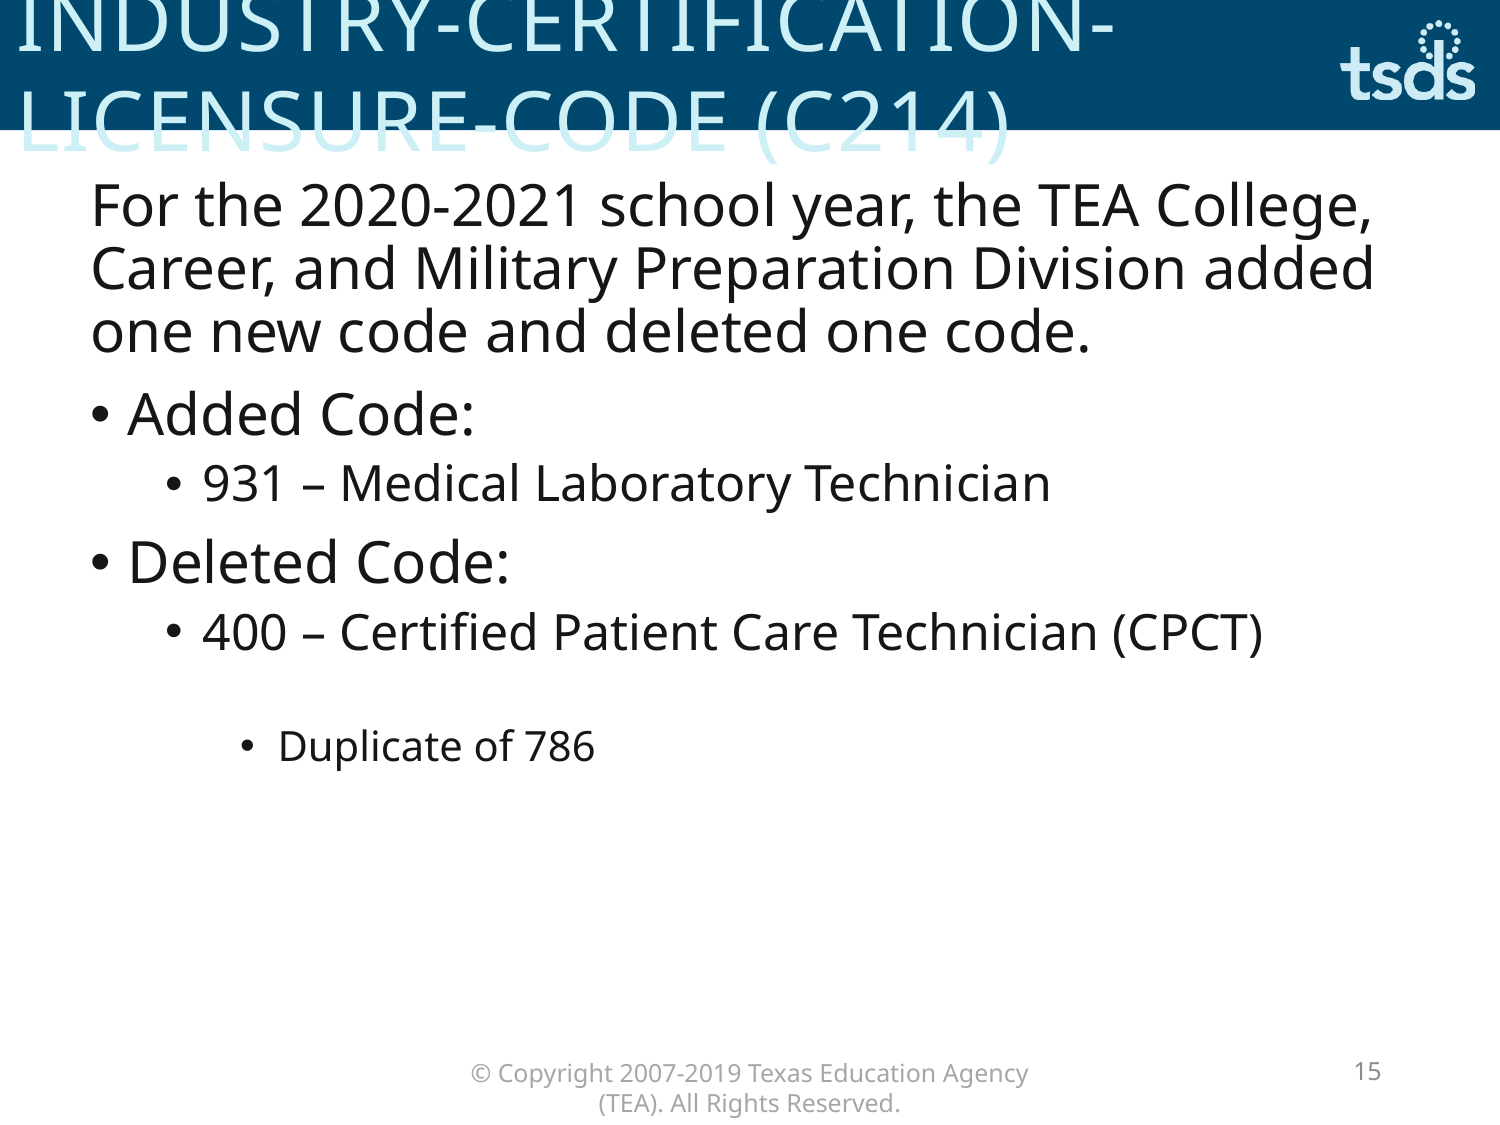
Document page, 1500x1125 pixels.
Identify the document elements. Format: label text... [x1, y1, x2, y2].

picture [1447, 63, 1474, 99]
picture [1373, 62, 1401, 99]
slide_number 15 [1059, 1042, 1397, 1103]
title INDUSTRY-CERTIFICATION-LICENSURE-CODE (C214) [1, 3, 1338, 134]
picture [1405, 41, 1443, 99]
picture [1341, 48, 1369, 99]
list For the 2020-2021 school year, the TEA College, Career, and Military Preparation Division added one new code and deleted one code. Added Code: 931 – Medical Laboratory Technician Deleted Code: 400 – Certified Patient Care Technician (CPCT) Duplicate of 786 [75, 168, 1397, 1012]
